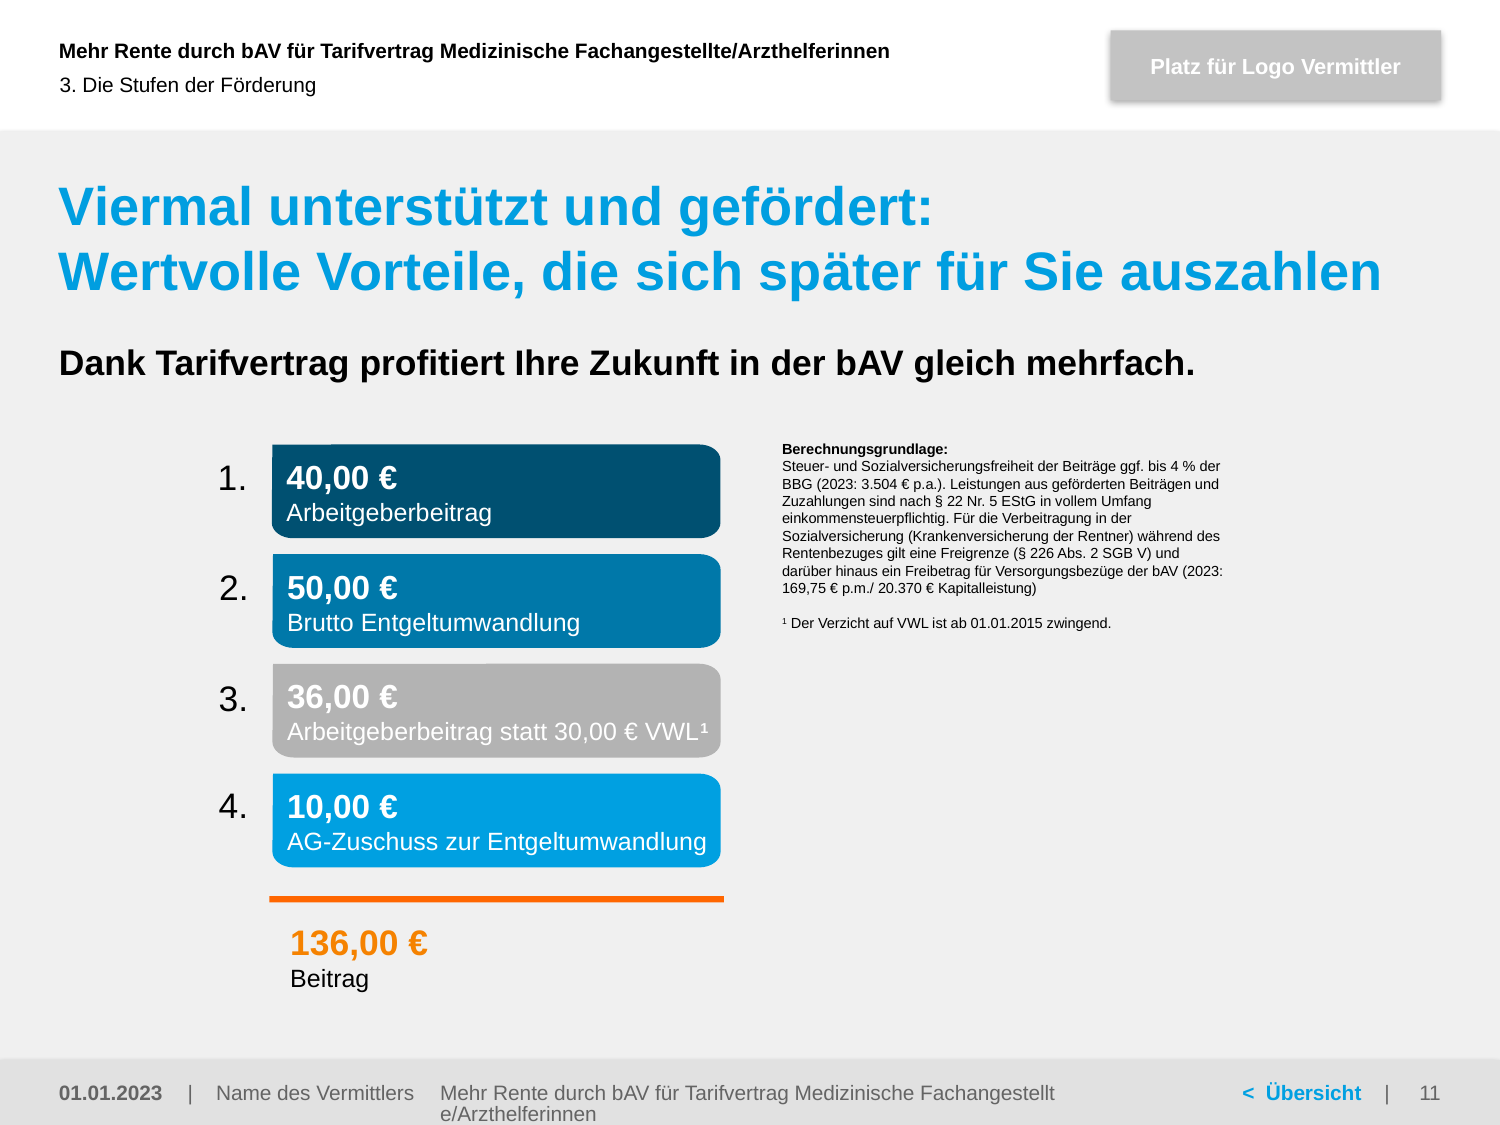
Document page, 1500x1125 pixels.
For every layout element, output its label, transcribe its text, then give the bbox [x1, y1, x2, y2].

text_box 10,00 € AG-Zuschuss zur Entgeltumwandlung [272, 773, 721, 868]
text_box 36,00 € Arbeitgeberbeitrag statt 30,00 € VWL1 [272, 663, 721, 758]
text_box 50,00 € Brutto Entgeltumwandlung [272, 554, 721, 648]
text_box 2. [219, 565, 250, 608]
text_box 4. [218, 783, 250, 827]
text_box 136,00 € Beitrag [272, 920, 632, 993]
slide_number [0, 1060, 183, 1125]
text_box 40,00 € Arbeitgeberbeitrag [271, 444, 721, 539]
title Viermal unterstützt und gefördert: Wertvolle Vorteile, die sich später für Sie auszahlen [58, 171, 1442, 254]
slide_number 11 [1358, 1060, 1500, 1125]
footer Mehr Rente durch bAV für Tarifvertrag Medizinische Fachangestellte/Arzthelferinnen [440, 1060, 1060, 1125]
text_box 1. [217, 454, 255, 498]
list 3. Die Stufen der Förderung [0, 36, 1073, 132]
text_box Berechnungsgrundlage: Steuer- und Sozialversicherungsfreiheit der Beiträge ggf. bis 4 % der BBG (2023: 3.504 € p.a.). Leistungen aus geförderten Beiträgen und Zuzahlungen sind nach § 22 Nr. 5 EStG in vollem Umfang einkommensteuerpflichtig. Für die Verbeitragung in der Sozialversicherung (Krankenversicherung der Rentner) während des Rentenbezuges gilt eine Freigrenze (§ 226 Abs. 2 SGB V) und darüber hinaus ein Freibetrag für Versorgungsbezüge der bAV (2023: 169,75 € p.m./ 20.370 € Kapitalleistung) 1 Der Verzicht auf VWL ist ab 01.01.2015 zwingend. [782, 439, 1226, 632]
text_box 3. [218, 676, 250, 719]
list Dank Tarifvertrag profitiert Ihre Zukunft in der bAV gleich mehrfach. [58, 340, 1442, 384]
